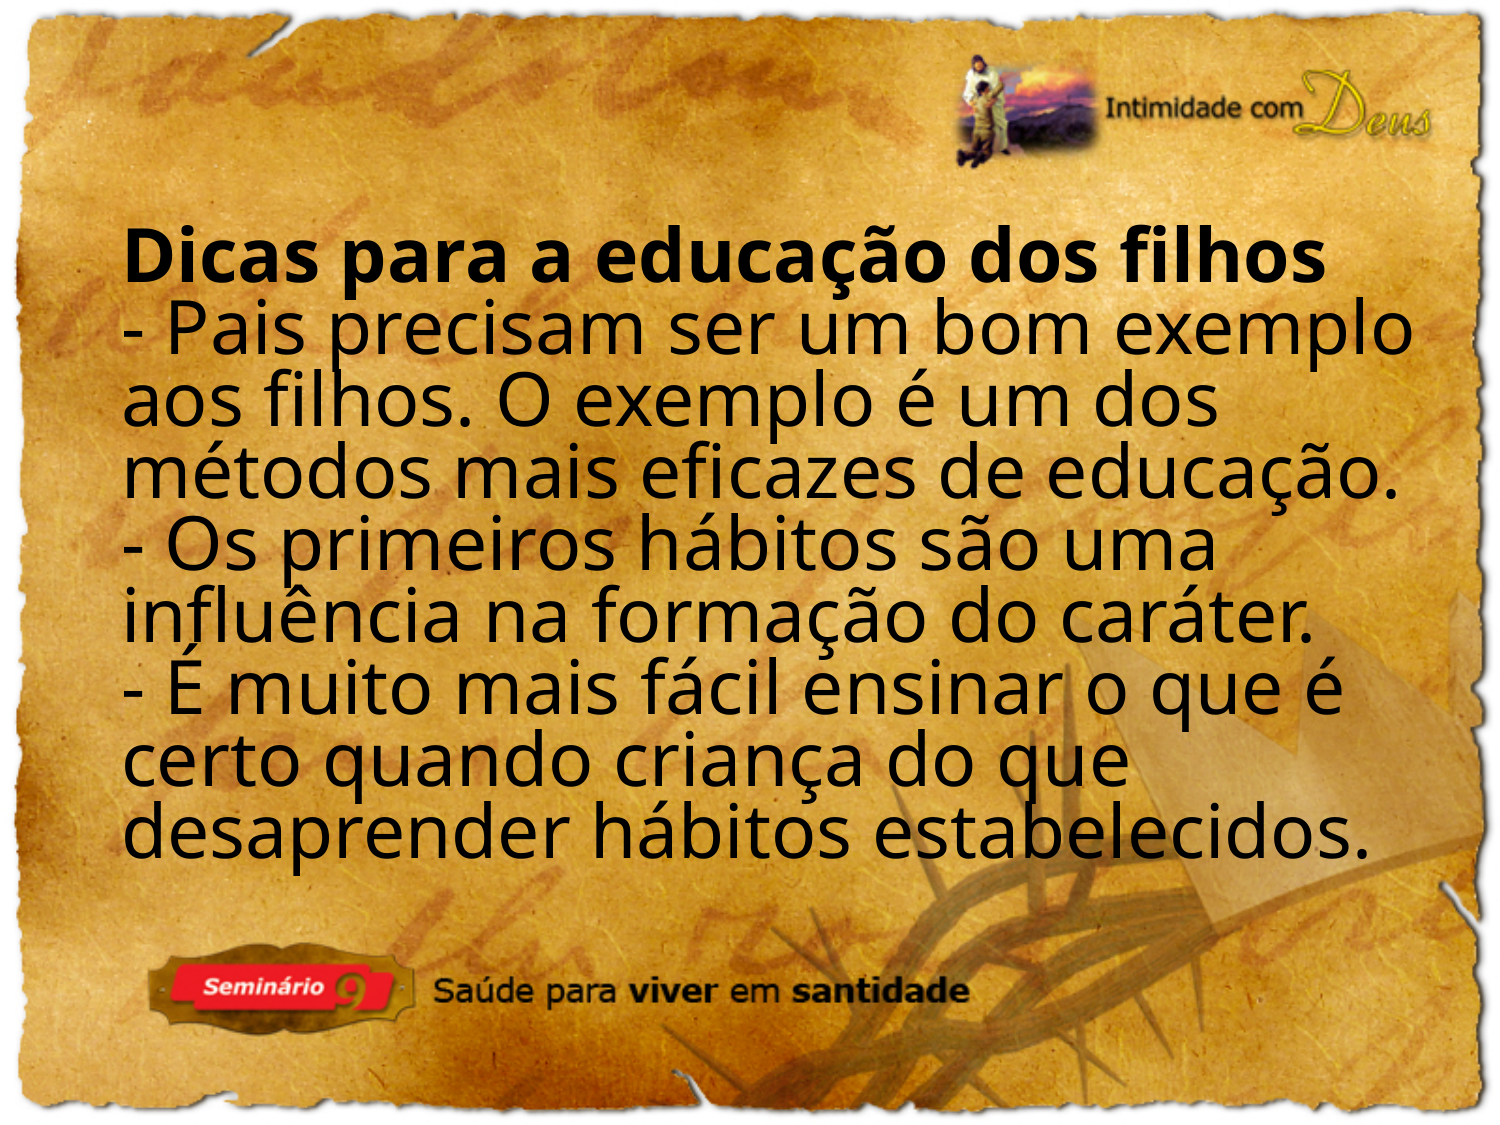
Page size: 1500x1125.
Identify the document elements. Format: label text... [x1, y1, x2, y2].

text_box Dicas para a educação dos filhos - Pais precisam ser um bom exemplo aos filhos. O exemplo é um dos métodos mais eficazes de educação. - Os primeiros hábitos são uma influência na formação do caráter. - É muito mais fácil ensinar o que é certo quando criança do que desaprender hábitos estabelecidos. [106, 217, 1436, 880]
picture [0, 0, 1500, 1125]
